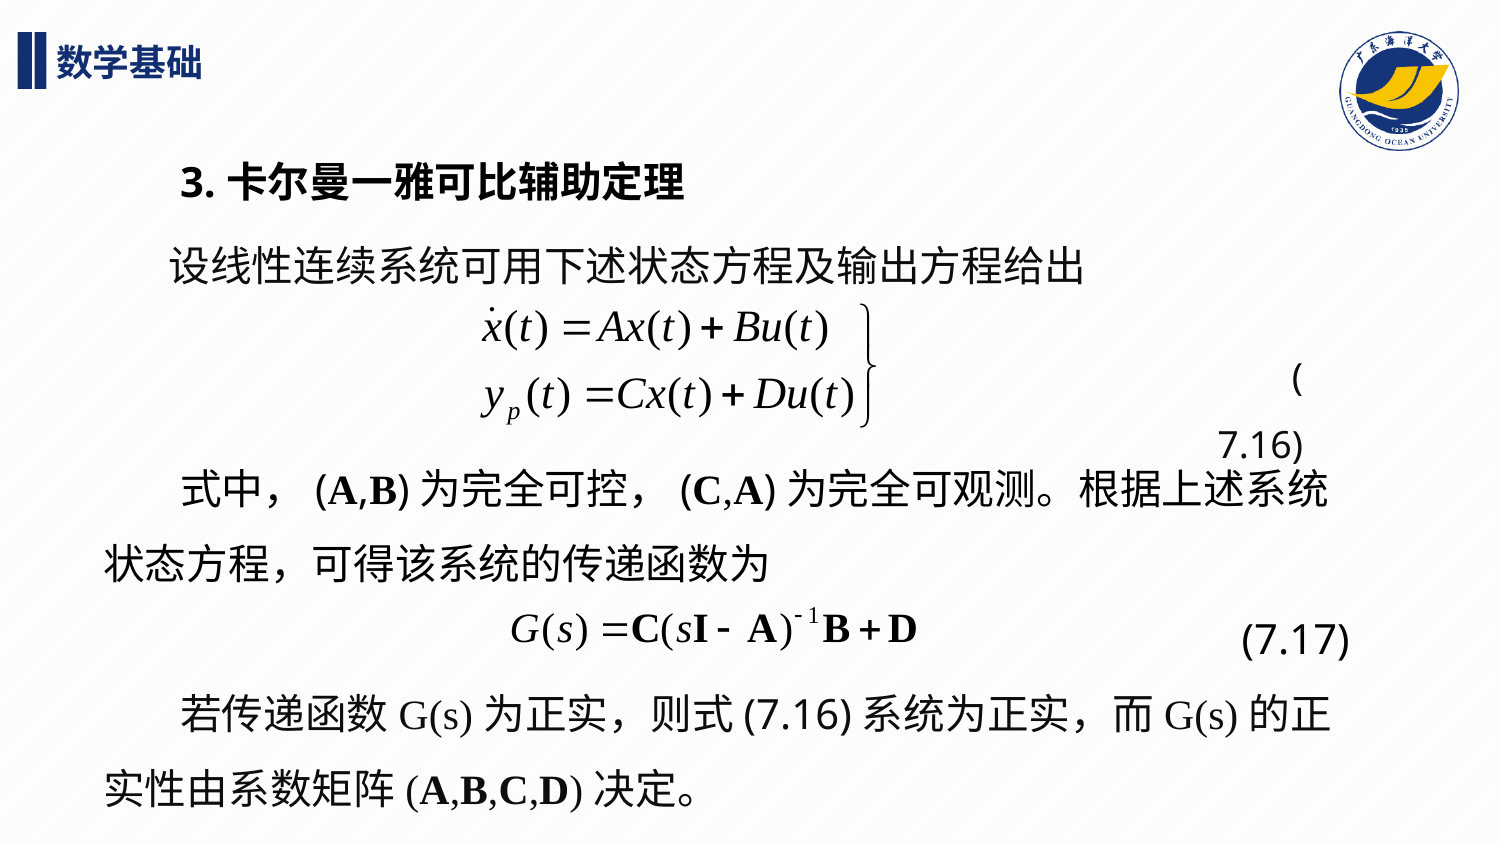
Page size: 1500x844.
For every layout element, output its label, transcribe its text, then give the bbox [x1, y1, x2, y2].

text_box [16, 30, 32, 91]
picture [1339, 31, 1459, 151]
text_box 数学基础 [48, 32, 680, 91]
text_box 式中，(A,B)为完全可控，(C,A)为完全可观测。根据上述系统状态方程，可得该系统的传递函数为 (7.17) 若传递函数G(s)为正实，则式(7.16)系统为正实，而G(s)的正实性由系数矩阵(A,B,C,D)决定。 [88, 430, 1365, 821]
text_box (7.16) [1191, 323, 1318, 406]
text_box [32, 30, 48, 91]
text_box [474, 294, 885, 436]
text_box 3.卡尔曼一雅可比辅助定理 [88, 123, 1340, 214]
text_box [505, 597, 923, 658]
text_box 设线性连续系统可用下述状态方程及输出方程给出 [76, 207, 1180, 298]
